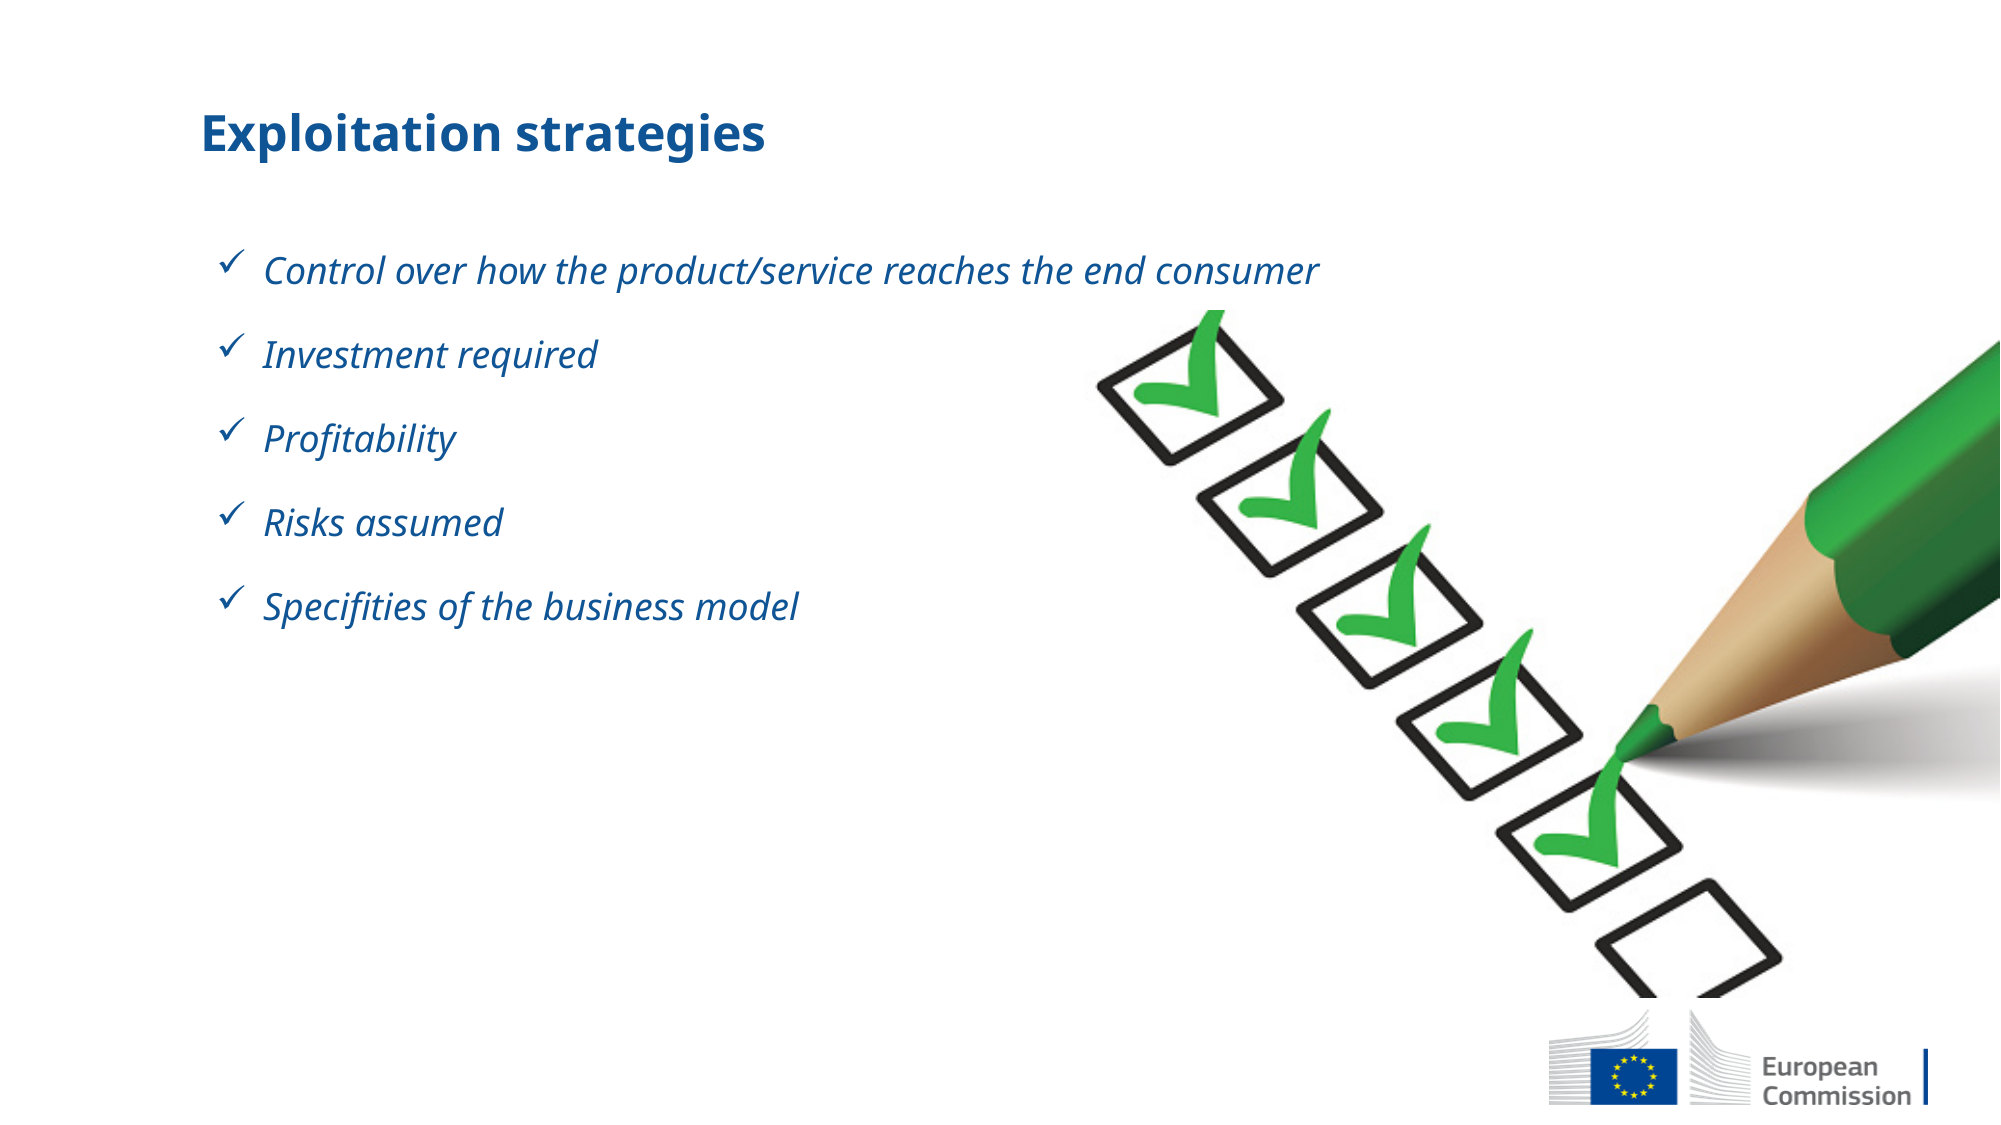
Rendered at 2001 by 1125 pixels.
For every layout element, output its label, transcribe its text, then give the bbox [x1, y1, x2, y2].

text_box Exploitation strategies [185, 54, 1819, 209]
picture [1068, 309, 2000, 999]
list Control over how the product/service reaches the end consumer Investment required Profitability Risks assumed Specifities of the business model [182, 207, 1817, 1034]
picture [1548, 1008, 1929, 1106]
